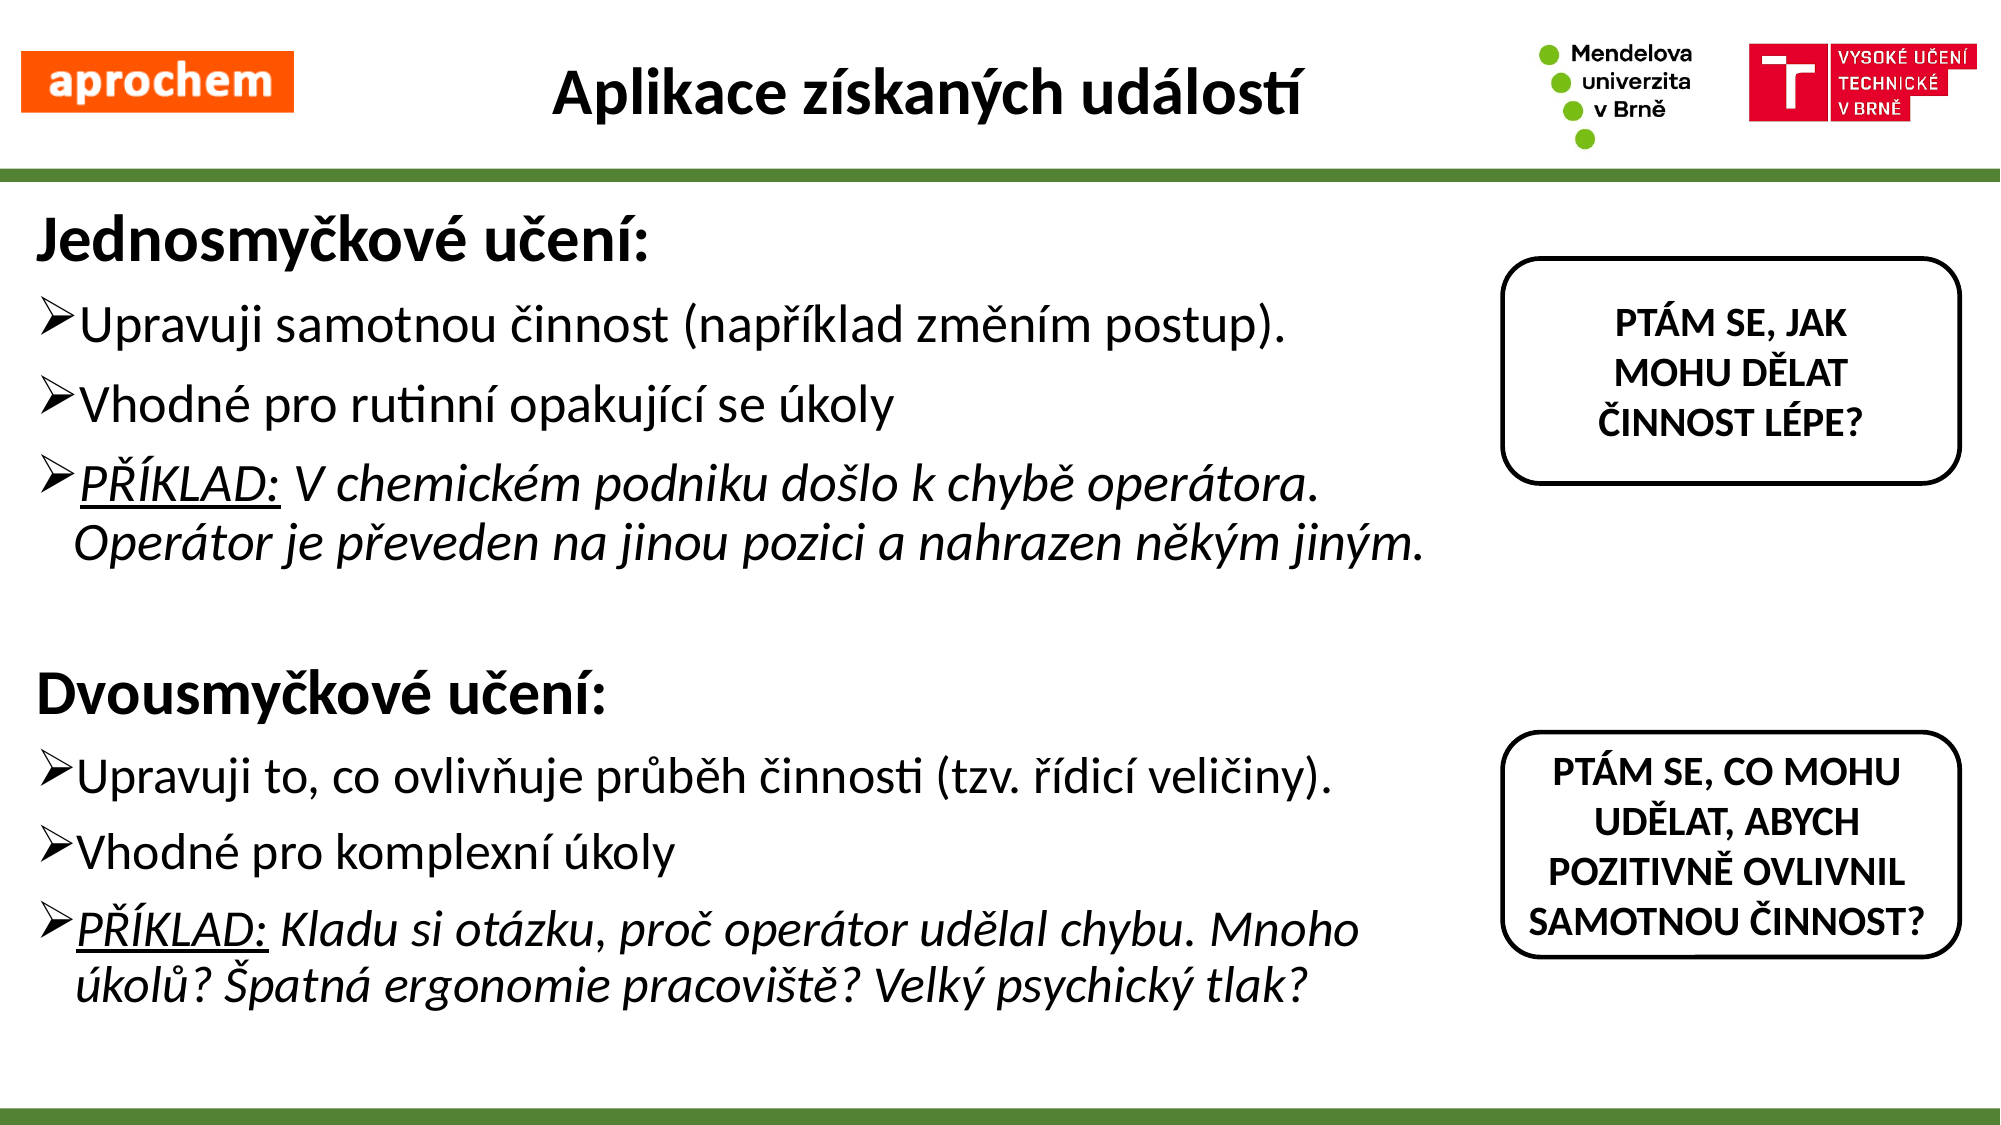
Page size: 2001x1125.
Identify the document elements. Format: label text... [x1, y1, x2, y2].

text_box [0, 168, 2000, 183]
text_box PTÁM SE, JAK MOHU DĚLAT ČINNOST LÉPE? [1561, 287, 1901, 453]
text_box [1517, 951, 1945, 959]
text_box Dvousmyčkové učení: Upravuji to, co ovlivňuje průběh činnosti (tzv. řídicí veličiny). Vhodné pro komplexní úkoly PŘÍKLAD: Kladu si otázku, proč operátor udělal chybu. Mnoho úkolů? Špatná ergonomie pracoviště? Velký psychický tlak? [21, 652, 1382, 1040]
picture [1519, 25, 1711, 169]
picture [1749, 0, 1977, 160]
picture [21, 51, 294, 114]
text_box PTÁM SE, CO MOHU UDĚLAT, ABYCH POZITIVNĚ OVLIVNIL SAMOTNOU ČINNOST? [1502, 736, 1952, 951]
list Jednosmyčkové učení: Upravuji samotnou činnost (například změním postup). Vhodné pro rutinní opakující se úkoly PŘÍKLAD: V chemickém podniku došlo k chybě operátora. Operátor je převeden na jinou pozici a nahrazen někým jiným. [21, 195, 1480, 581]
text_box Aplikace získaných událostí [489, 40, 1382, 136]
text_box [1952, 745, 1961, 945]
text_box [1521, 731, 1942, 736]
text_box [1501, 257, 1961, 485]
text_box [0, 1107, 2000, 1125]
